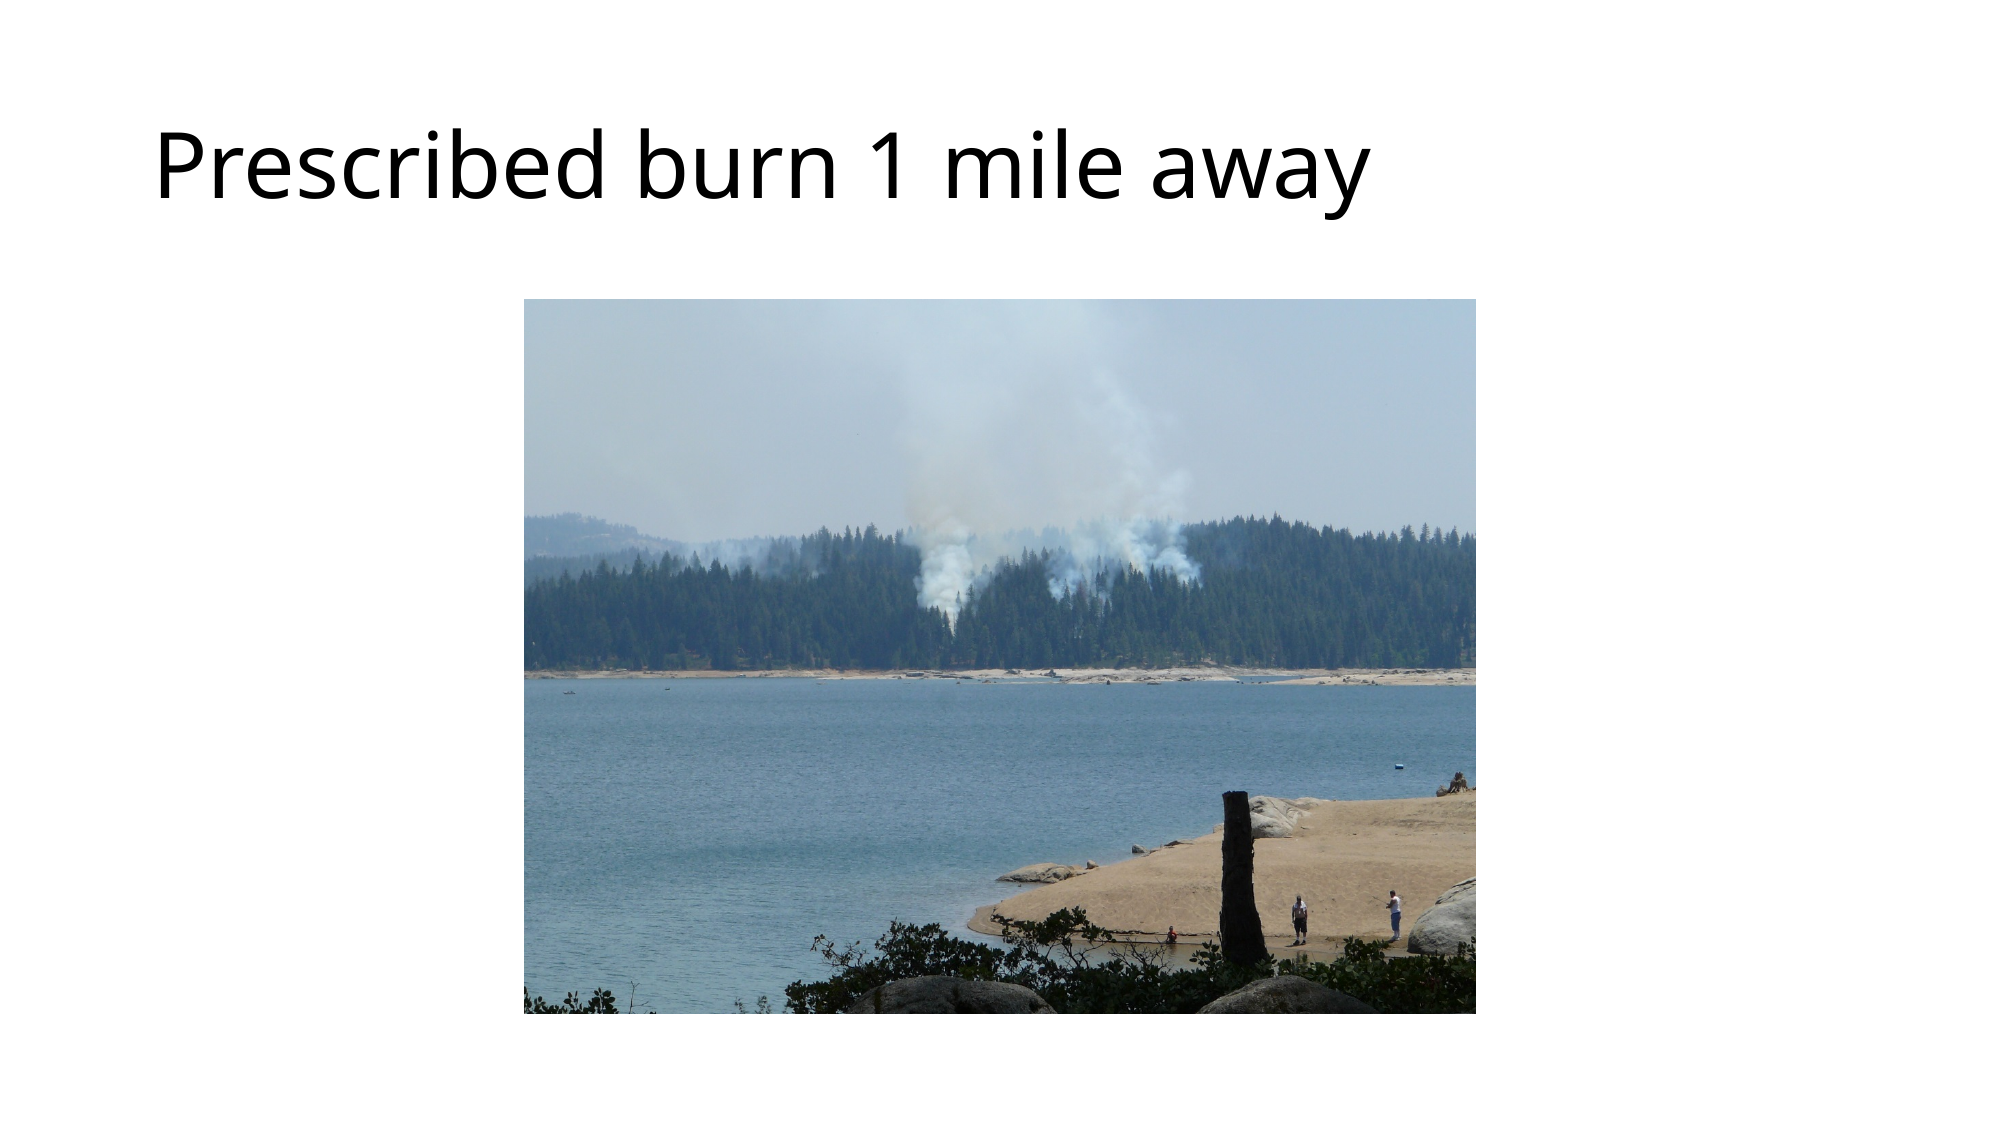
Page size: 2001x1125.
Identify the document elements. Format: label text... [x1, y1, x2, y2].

title Prescribed burn 1 mile away [137, 59, 1863, 278]
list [524, 299, 1476, 1014]
